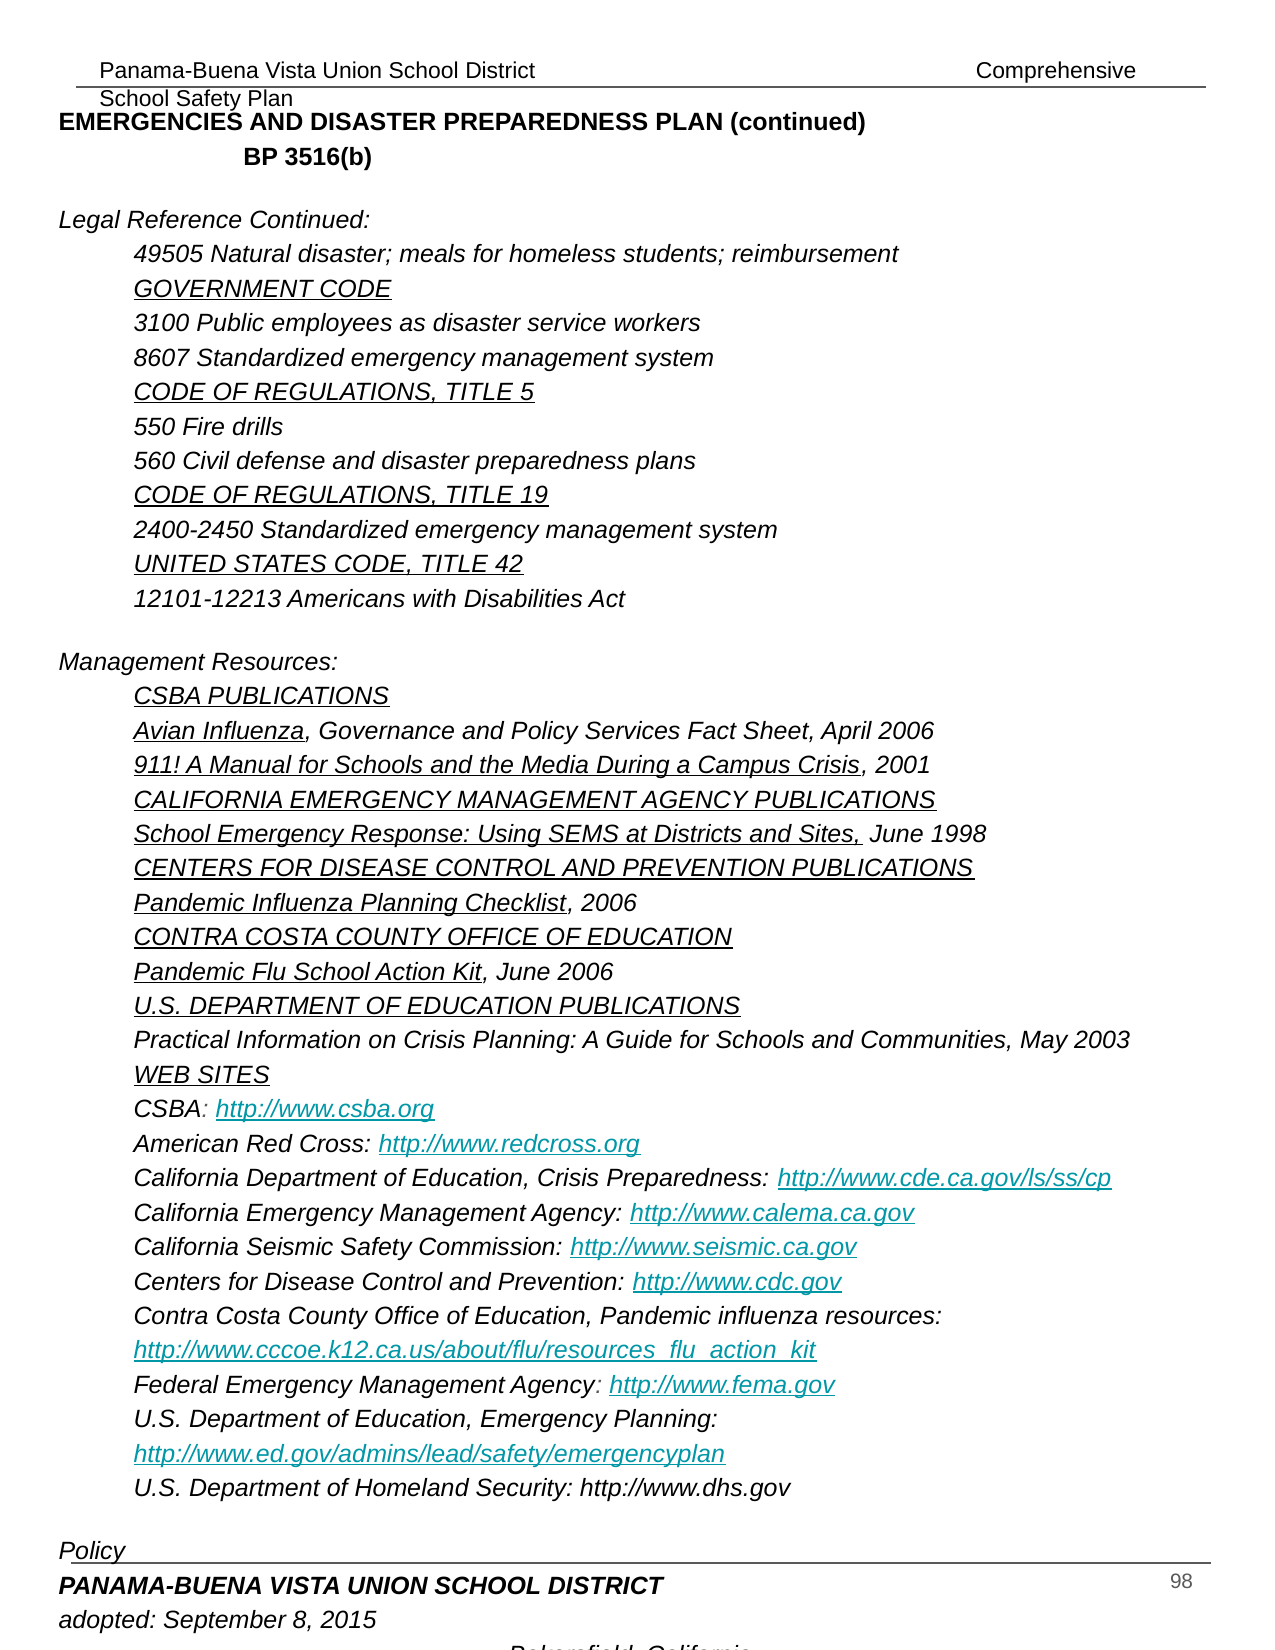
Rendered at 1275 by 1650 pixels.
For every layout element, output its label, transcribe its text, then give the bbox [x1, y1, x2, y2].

list EMERGENCIES AND DISASTER PREPAREDNESS PLAN (continued) BP 3516(b) Legal Reference Continued: 49505 Natural disaster; meals for homeless students; reimbursement GOVERNMENT CODE 3100 Public employees as disaster service workers 8607 Standardized emergency management system CODE OF REGULATIONS, TITLE 5 550 Fire drills 560 Civil defense and disaster preparedness plans CODE OF REGULATIONS, TITLE 19 2400-2450 Standardized emergency management system UNITED STATES CODE, TITLE 42 12101-12213 Americans with Disabilities Act Management Resources: CSBA PUBLICATIONS Avian Influenza, Governance and Policy Services Fact Sheet, April 2006 911! A Manual for Schools and the Media During a Campus Crisis, 2001 CALIFORNIA EMERGENCY MANAGEMENT AGENCY PUBLICATIONS School Emergency Response: Using SEMS at Districts and Sites, June 1998 CENTERS FOR DISEASE CONTROL AND PREVENTION PUBLICATIONS Pandemic Influenza Planning Checklist, 2006 CONTRA COSTA COUNTY OFFICE OF EDUCATION Pandemic Flu School Action Kit, June 2006 U.S. DEPARTMENT OF EDUCATION PUBLICATIONS Practical Information on Crisis Planning: A Guide for Schools and Communities, May 2003 WEB SITES CSBA: http://www.csba.org American Red Cross: http://www.redcross.org California Department of Education, Crisis Preparedness: http://www.cde.ca.gov/ls/ss/cp California Emergency Management Agency: http://www.calema.ca.gov California Seismic Safety Commission: http://www.seismic.ca.gov Centers for Disease Control and Prevention: http://www.cdc.gov Contra Costa County Office of Education, Pandemic influenza resources: http://www.cccoe.k12.ca.us/about/flu/resources_flu_action_kit Federal Emergency Management Agency: http://www.fema.gov U.S. Department of Education, Emergency Planning: http://www.ed.gov/admins/lead/safety/emergencyplan U.S. Department of Homeland Security: http://www.dhs.gov Policy PANAMA-BUENA VISTA UNION SCHOOL DISTRICT adopted: September 8, 2015 Bakersfield, California [43, 86, 1232, 1570]
slide_number ‹#› [1131, 1552, 1208, 1623]
